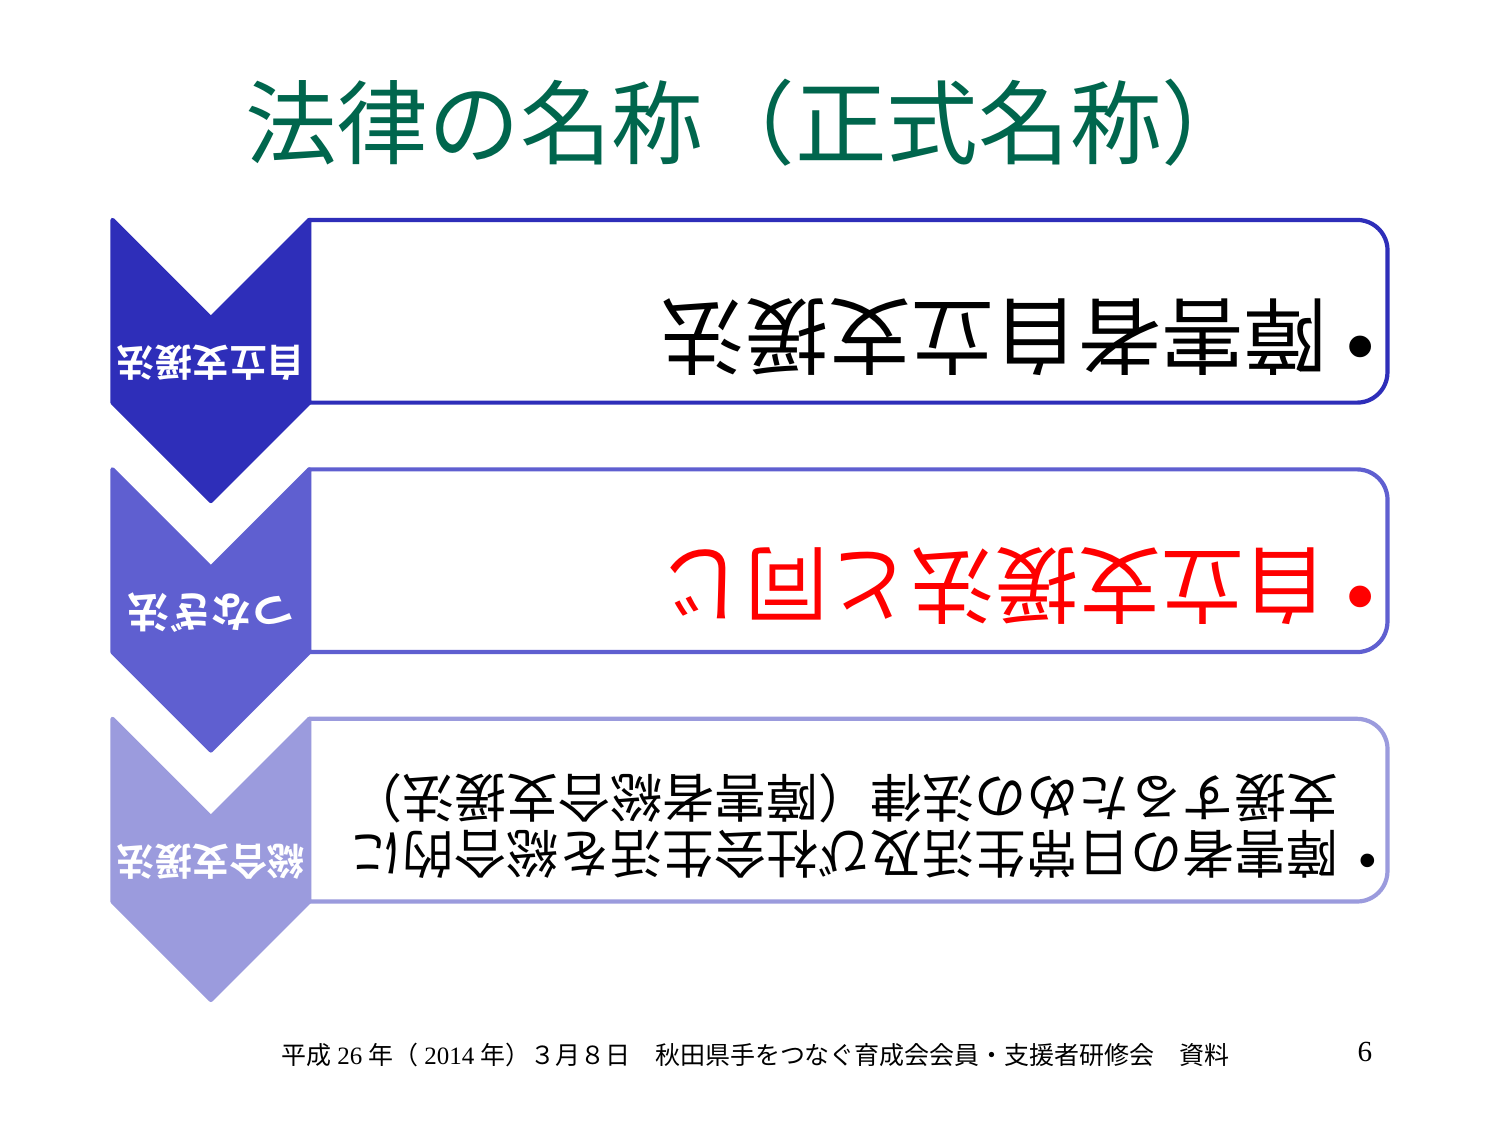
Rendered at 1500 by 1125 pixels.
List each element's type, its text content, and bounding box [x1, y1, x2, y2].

title 法律の名称（正式名称） [111, 42, 1388, 199]
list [112, 219, 1388, 1001]
slide_number 6 [1074, 1024, 1388, 1101]
